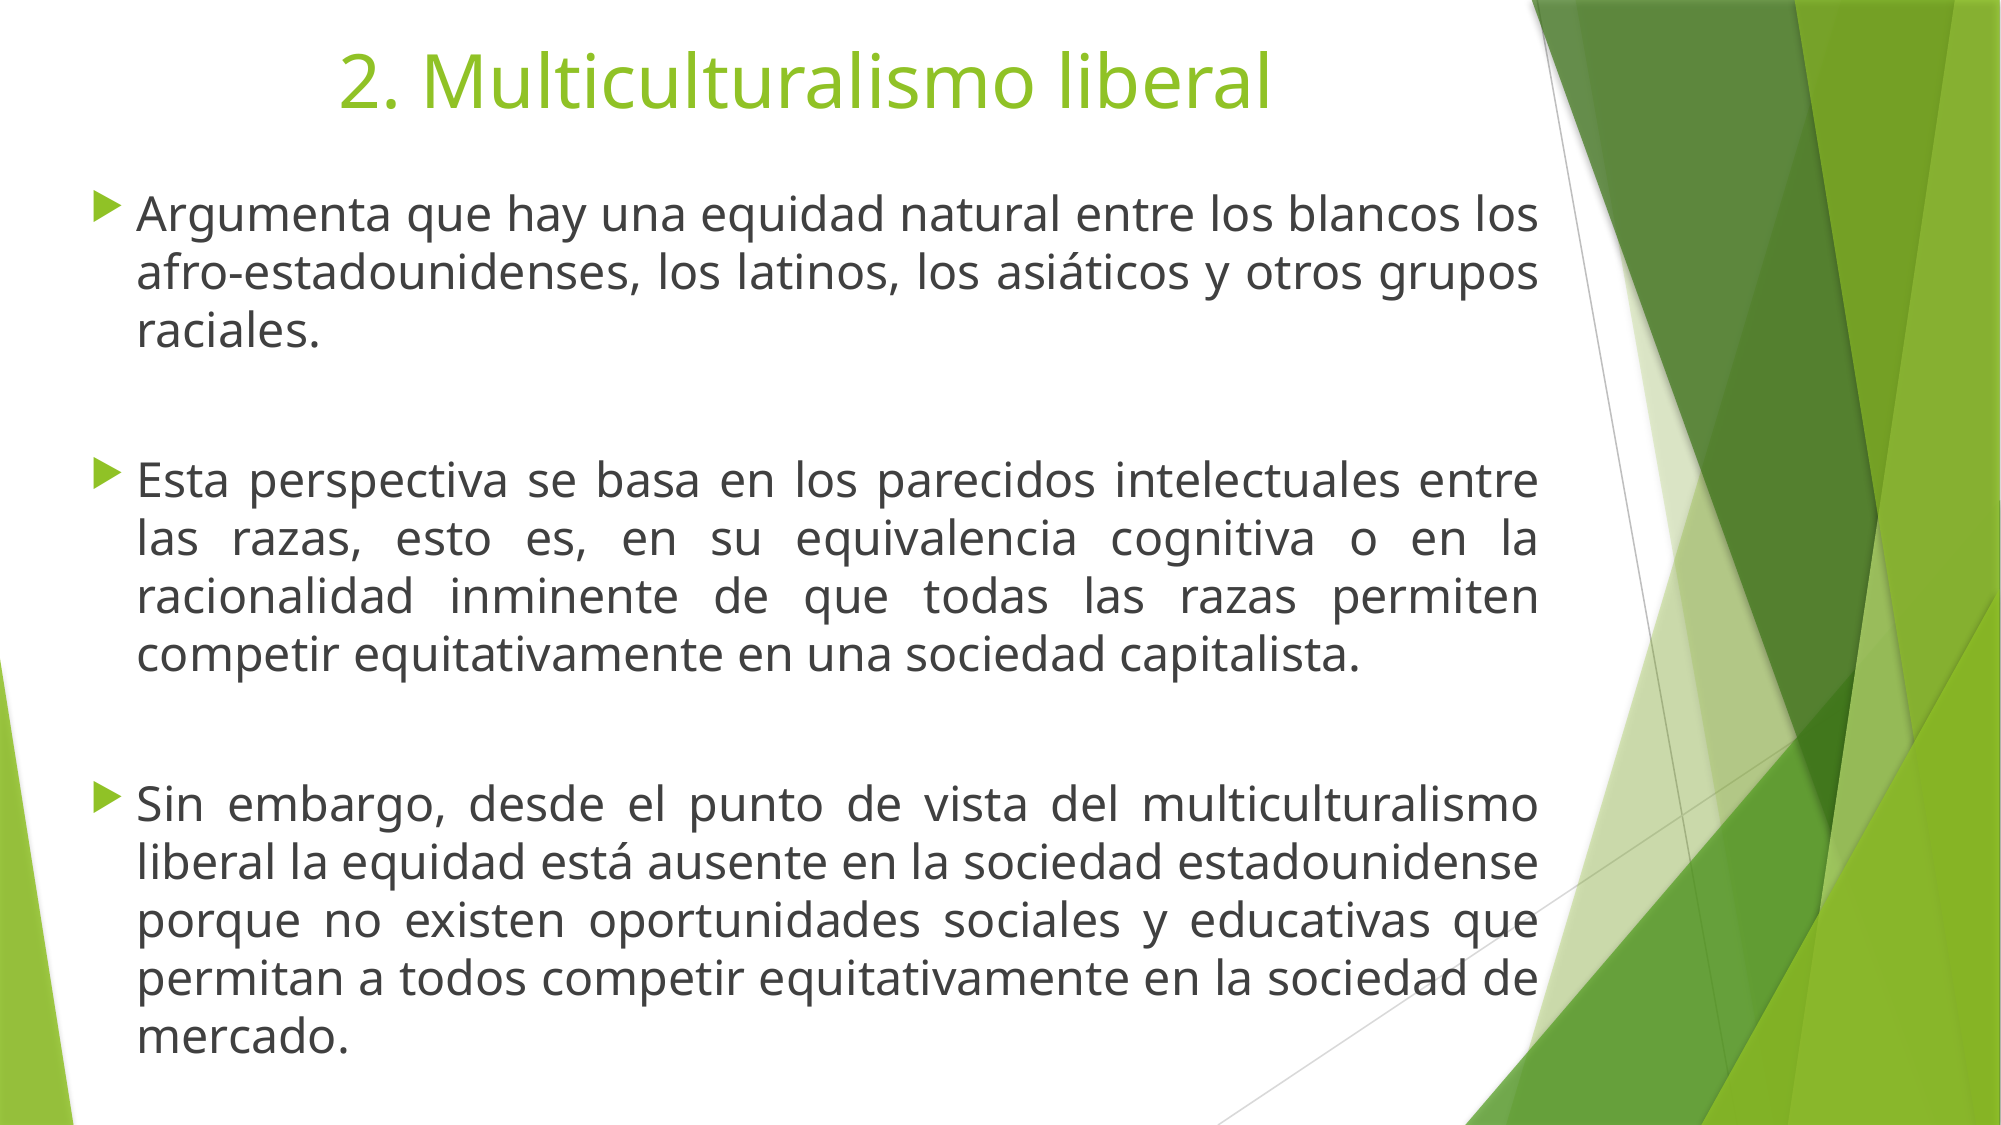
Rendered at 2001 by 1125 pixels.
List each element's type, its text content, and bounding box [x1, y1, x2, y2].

list Argumenta que hay una equidad natural entre los blancos los afro-estadounidenses, los latinos, los asiáticos y otros grupos raciales. Esta perspectiva se basa en los parecidos intelectuales entre las razas, esto es, en su equivalencia cognitiva o en la racionalidad inminente de que todas las razas permiten competir equitativamente en una sociedad capitalista. Sin embargo, desde el punto de vista del multiculturalismo liberal la equidad está ausente en la sociedad estadounidense porque no existen oportunidades sociales y educativas que permitan a todos competir equitativamente en la sociedad de mercado. [75, 175, 1558, 1082]
title 2. Multiculturalismo liberal [111, 25, 1522, 176]
